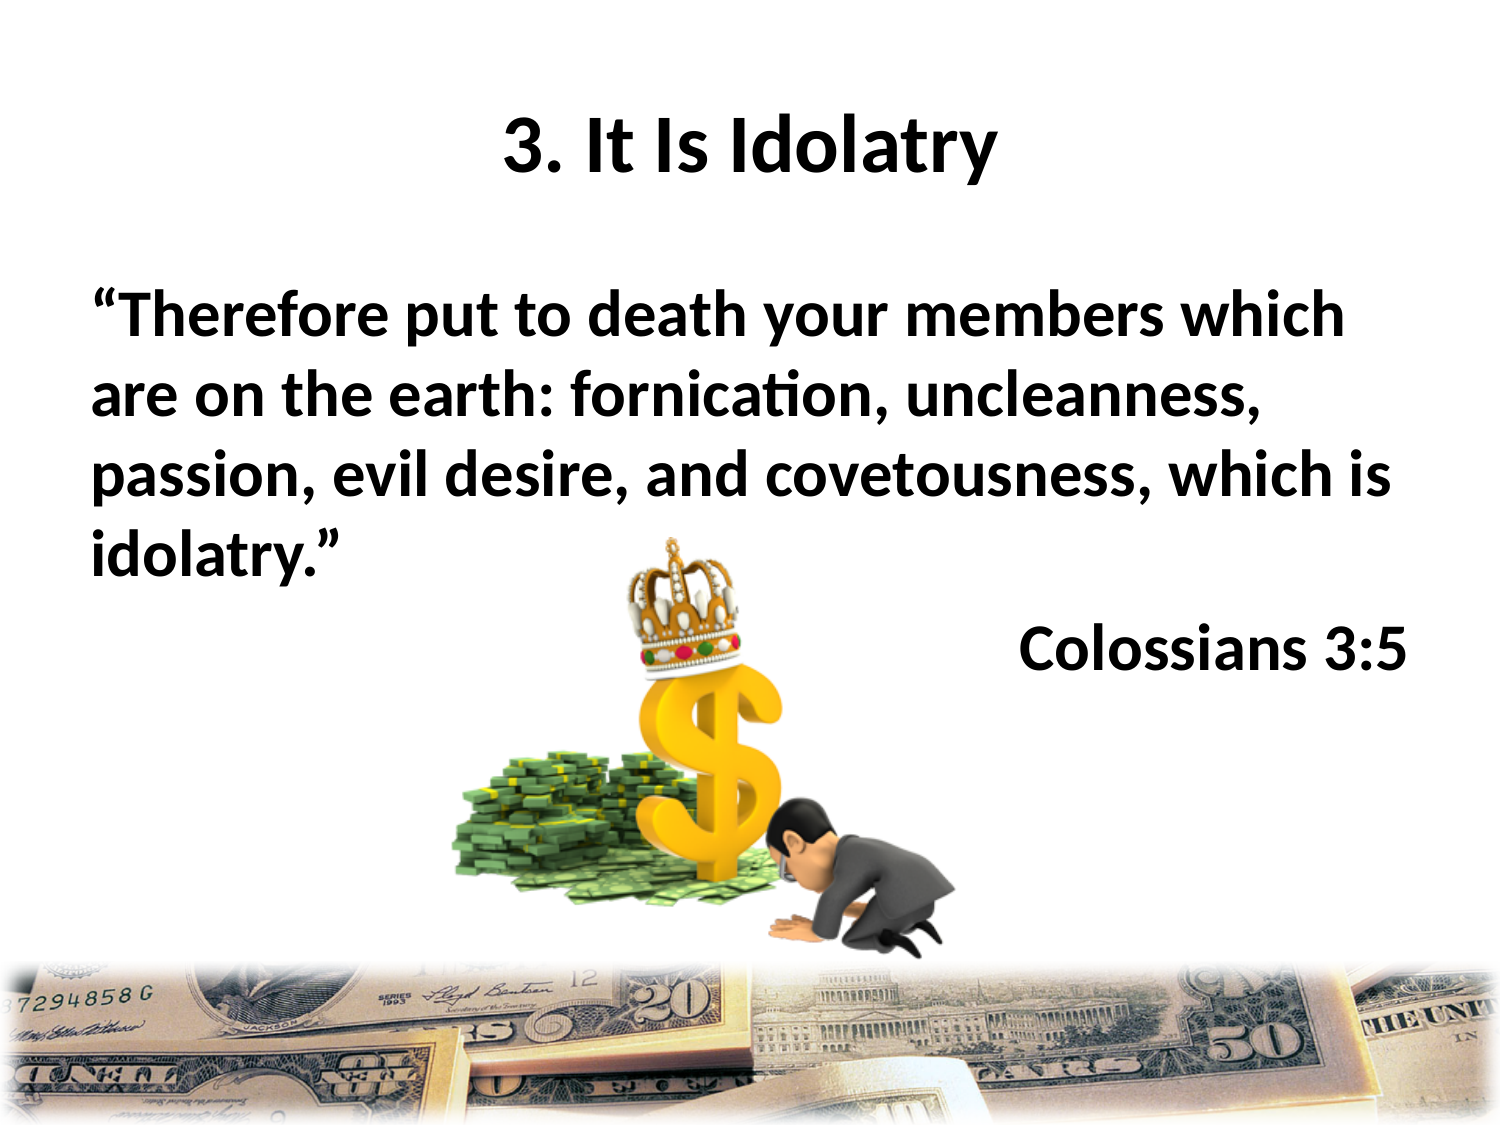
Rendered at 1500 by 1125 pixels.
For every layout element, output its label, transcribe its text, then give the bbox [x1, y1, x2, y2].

list “Therefore put to death your members which are on the earth: fornication, uncleanness, passion, evil desire, and covetousness, which is idolatry.” Colossians 3:5 [75, 262, 1425, 959]
title 3. It Is Idolatry [75, 45, 1425, 233]
picture [0, 537, 1500, 1125]
